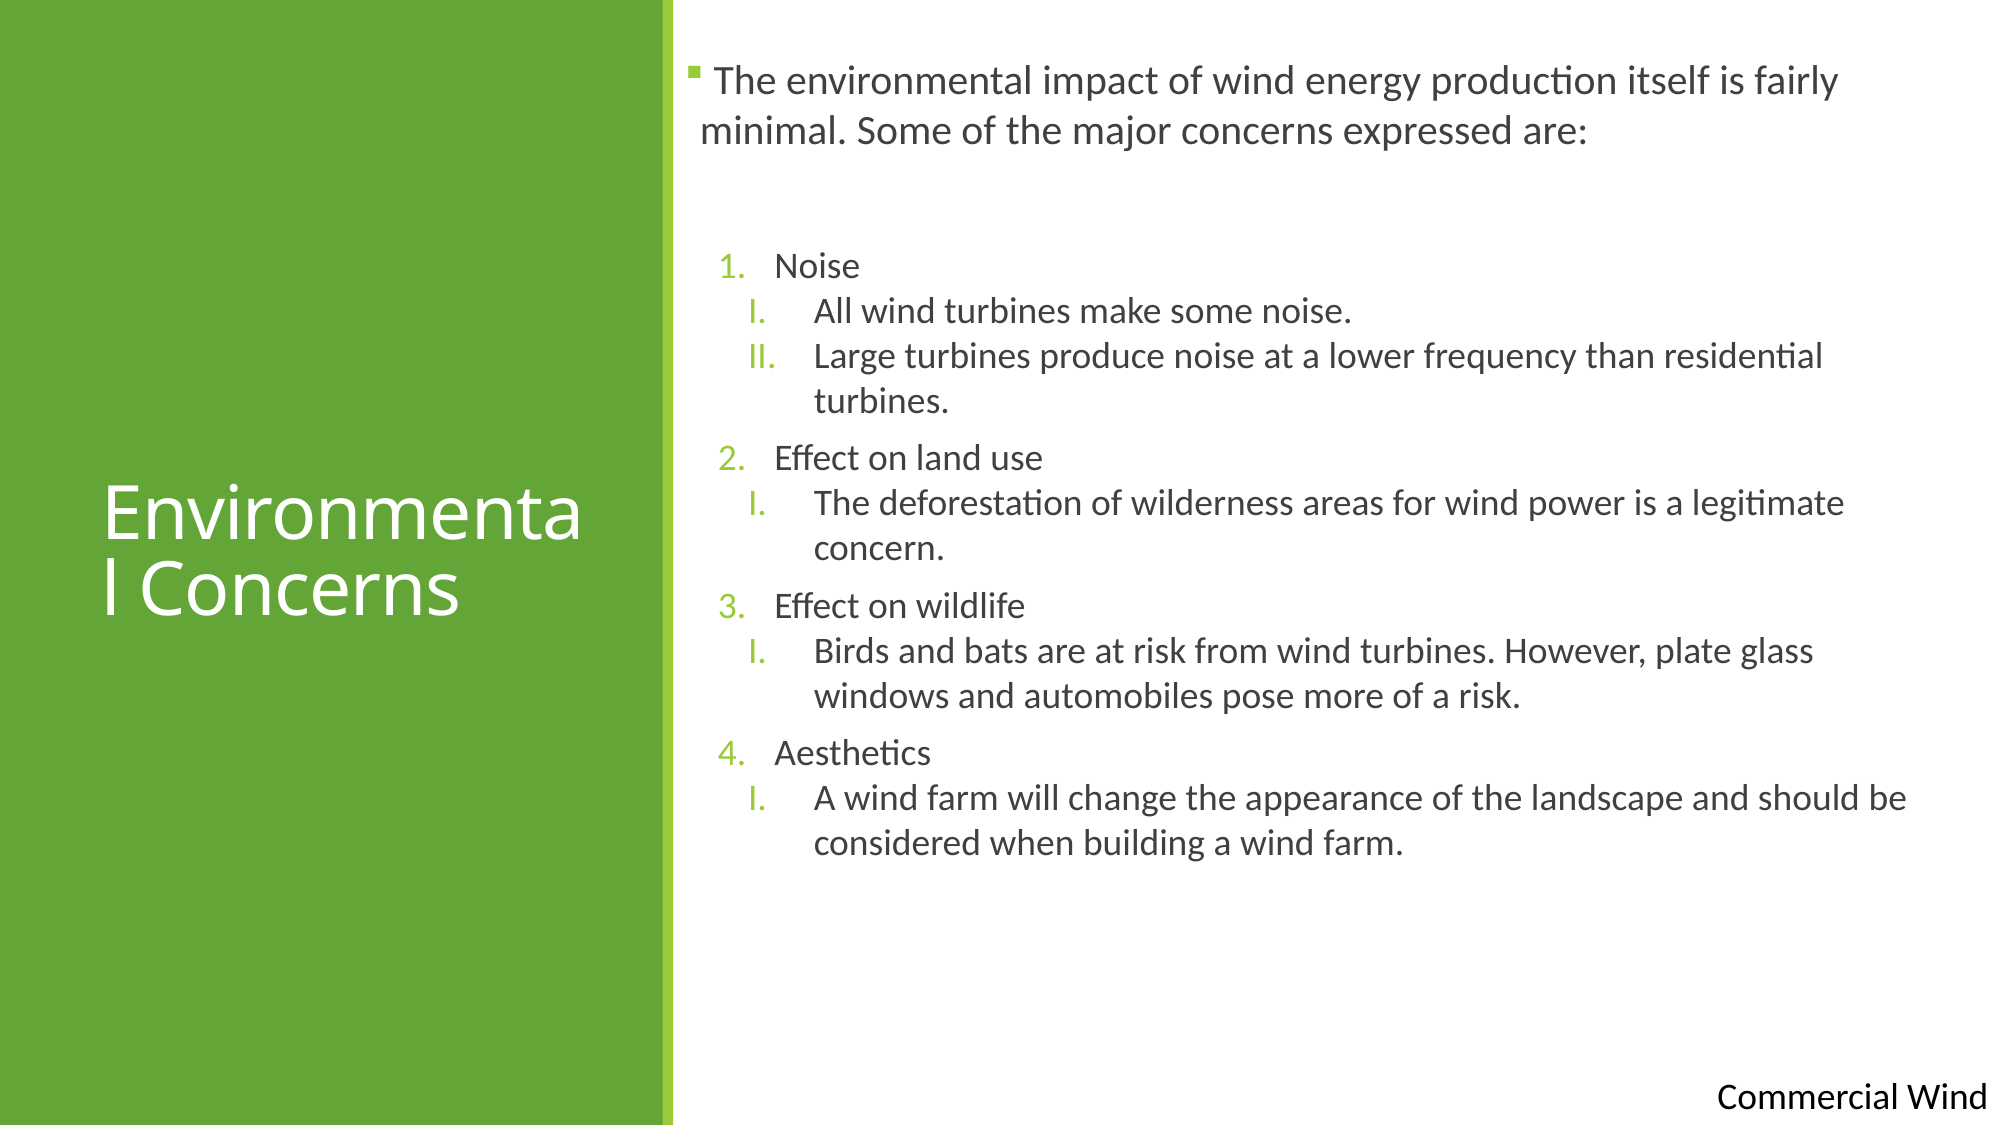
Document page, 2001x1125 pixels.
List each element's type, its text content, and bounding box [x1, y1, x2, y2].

list The environmental impact of wind energy production itself is fairly minimal. Some of the major concerns expressed are: Noise All wind turbines make some noise. Large turbines produce noise at a lower frequency than residential turbines. Effect on land use The deforestation of wilderness areas for wind power is a legitimate concern. Effect on wildlife Birds and bats are at risk from wind turbines. However, plate glass windows and automobiles pose more of a risk. Aesthetics A wind farm will change the appearance of the landscape and should be considered when building a wind farm. [685, 45, 1918, 1035]
title Environmental Concerns [86, 263, 612, 639]
